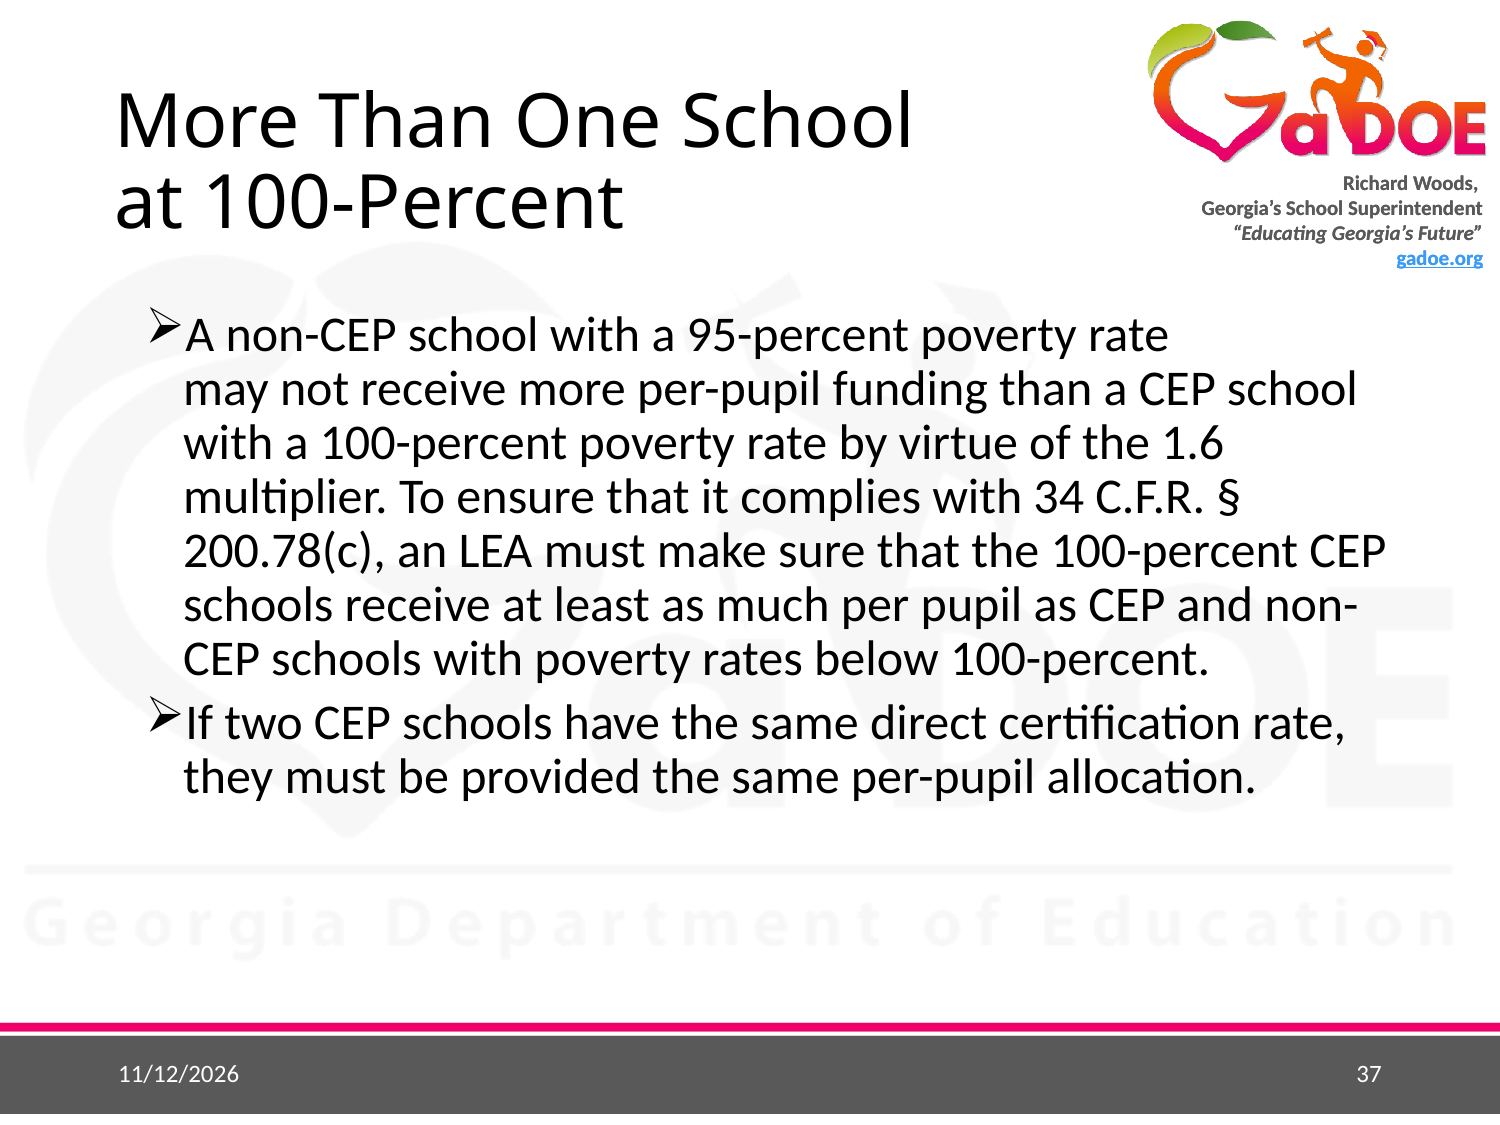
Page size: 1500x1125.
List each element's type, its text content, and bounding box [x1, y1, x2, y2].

title More Than One School at 100-Percent [99, 54, 1136, 273]
list A non-CEP school with a 95-percent poverty rate may not receive more per-pupil funding than a CEP school with a 100-percent poverty rate by virtue of the 1.6 multiplier. To ensure that it complies with 34 C.F.R. § 200.78(c), an LEA must make sure that the 100-percent CEP schools receive at least as much per pupil as CEP and non-CEP schools with poverty rates below 100-percent. If two CEP schools have the same direct certification rate, they must be provided the same per-pupil allocation. [55, 300, 1440, 1015]
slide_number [103, 1042, 441, 1103]
slide_number 37 [1059, 1042, 1397, 1103]
picture [1135, 8, 1499, 164]
picture [19, 235, 1473, 980]
